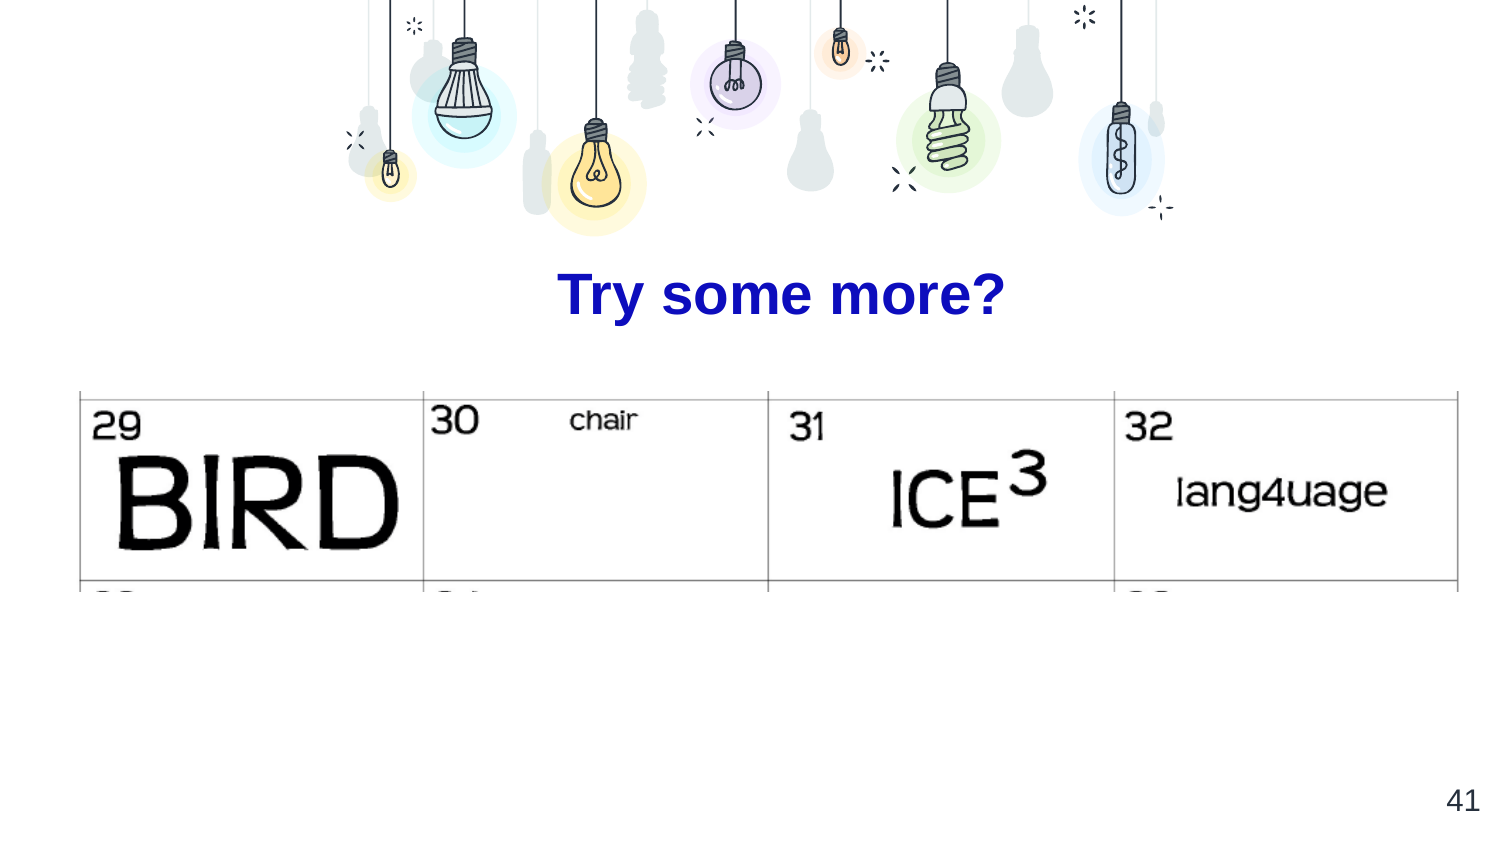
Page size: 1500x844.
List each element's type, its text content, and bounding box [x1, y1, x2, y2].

list Try some more? [154, 245, 1374, 301]
slide_number 41 [1426, 766, 1482, 832]
picture [60, 390, 1482, 592]
